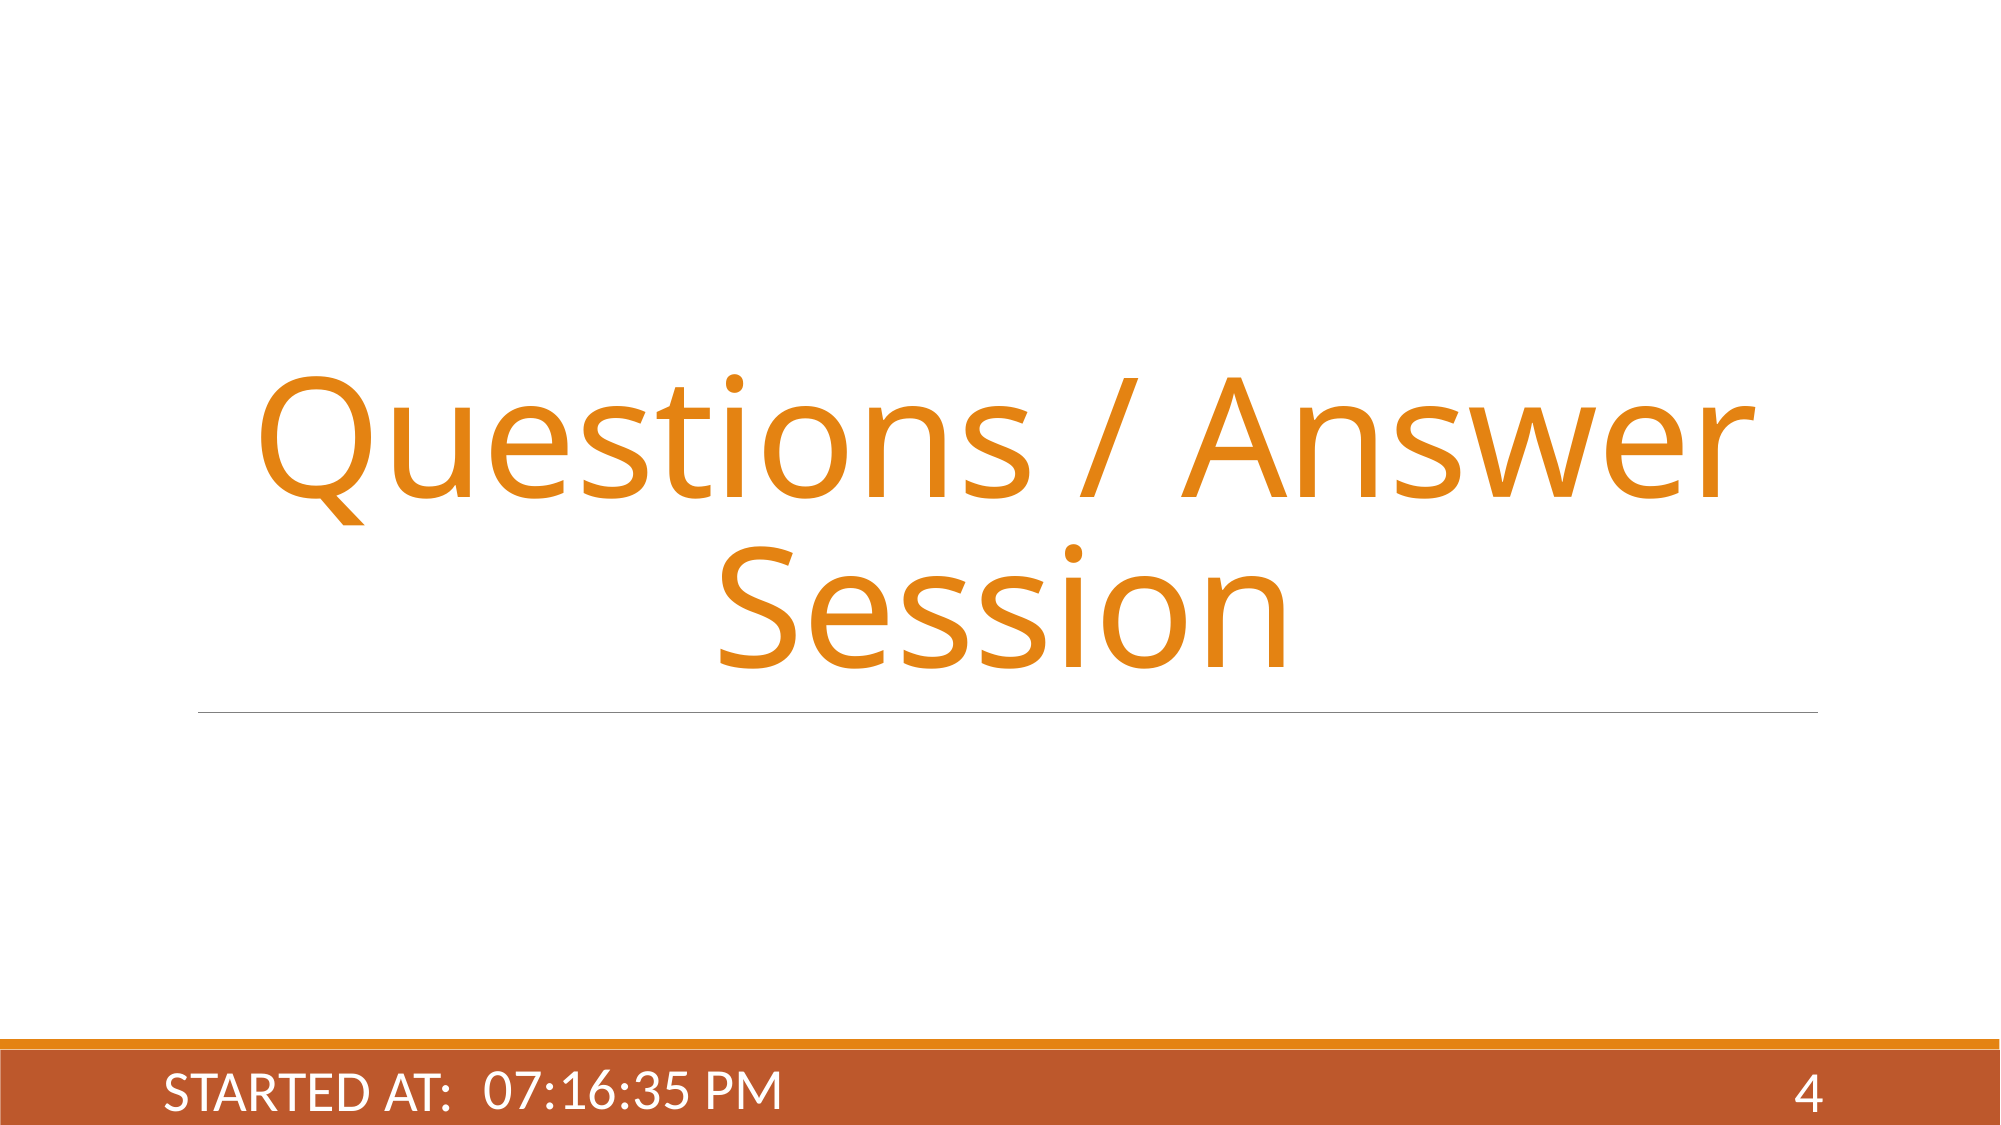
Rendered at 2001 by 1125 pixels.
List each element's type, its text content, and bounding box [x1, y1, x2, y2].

slide_number 4 [1624, 1059, 1840, 1120]
footer Started at: [15, 1058, 469, 1119]
title Questions / Answer Session [180, 124, 1830, 710]
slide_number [468, 1056, 875, 1117]
